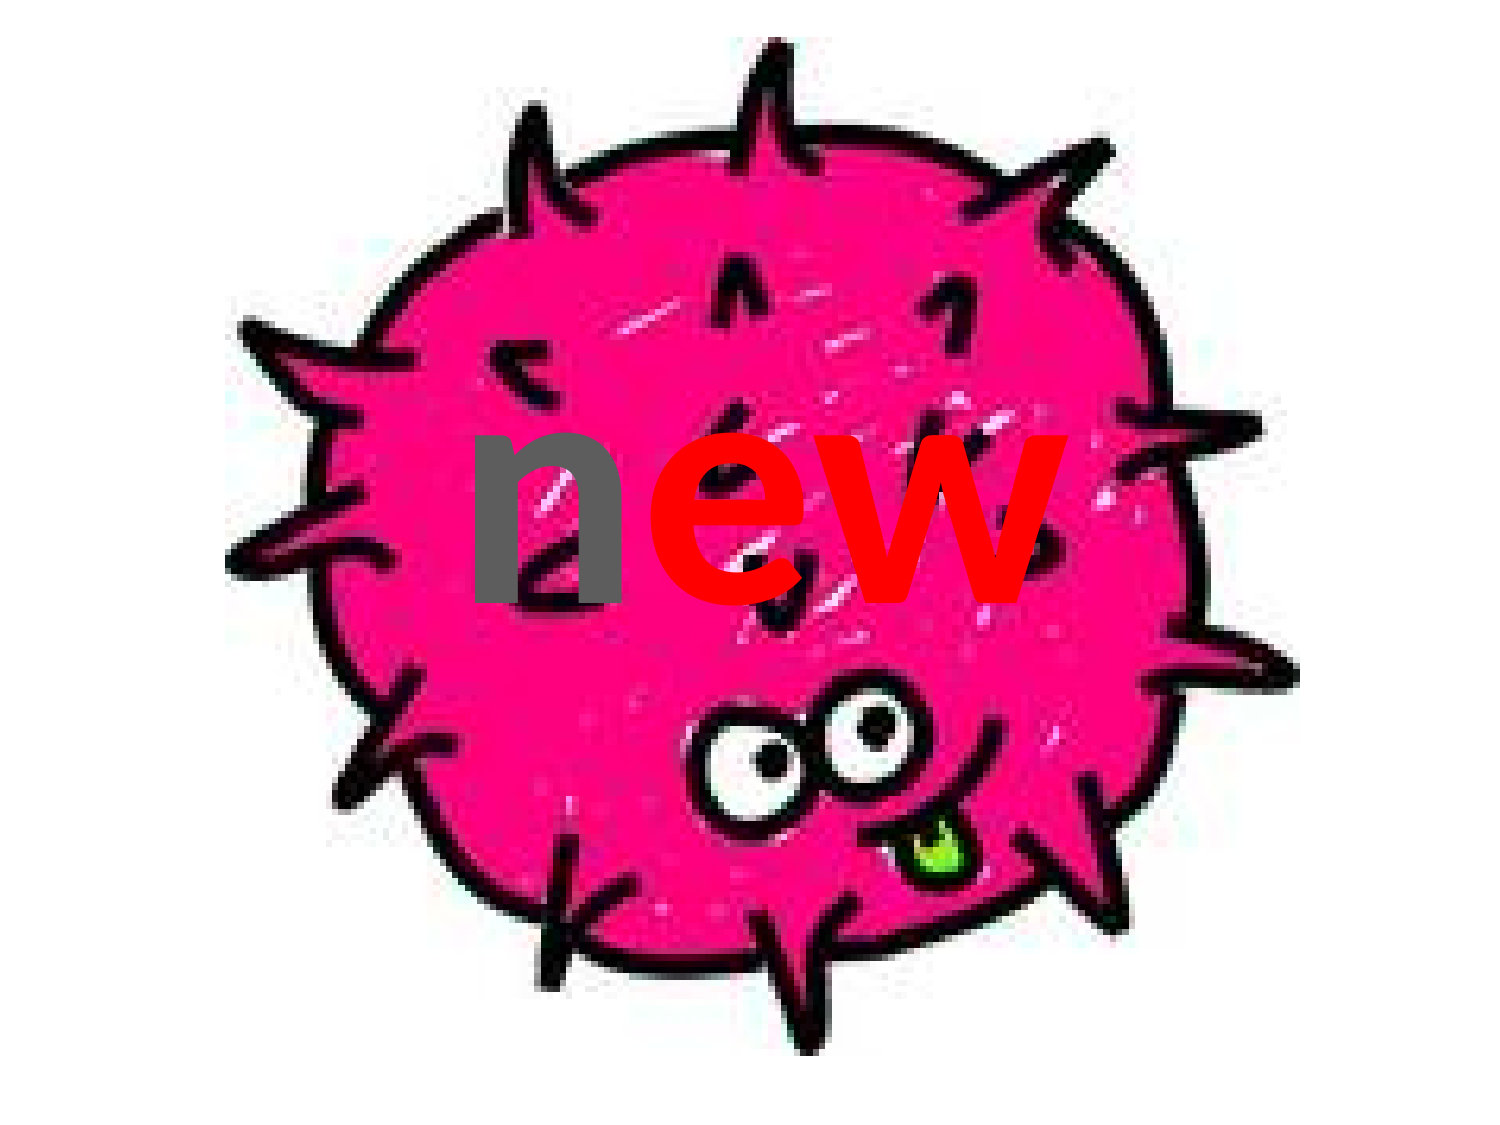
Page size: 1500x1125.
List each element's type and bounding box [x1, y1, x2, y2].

picture [224, 37, 1301, 1056]
